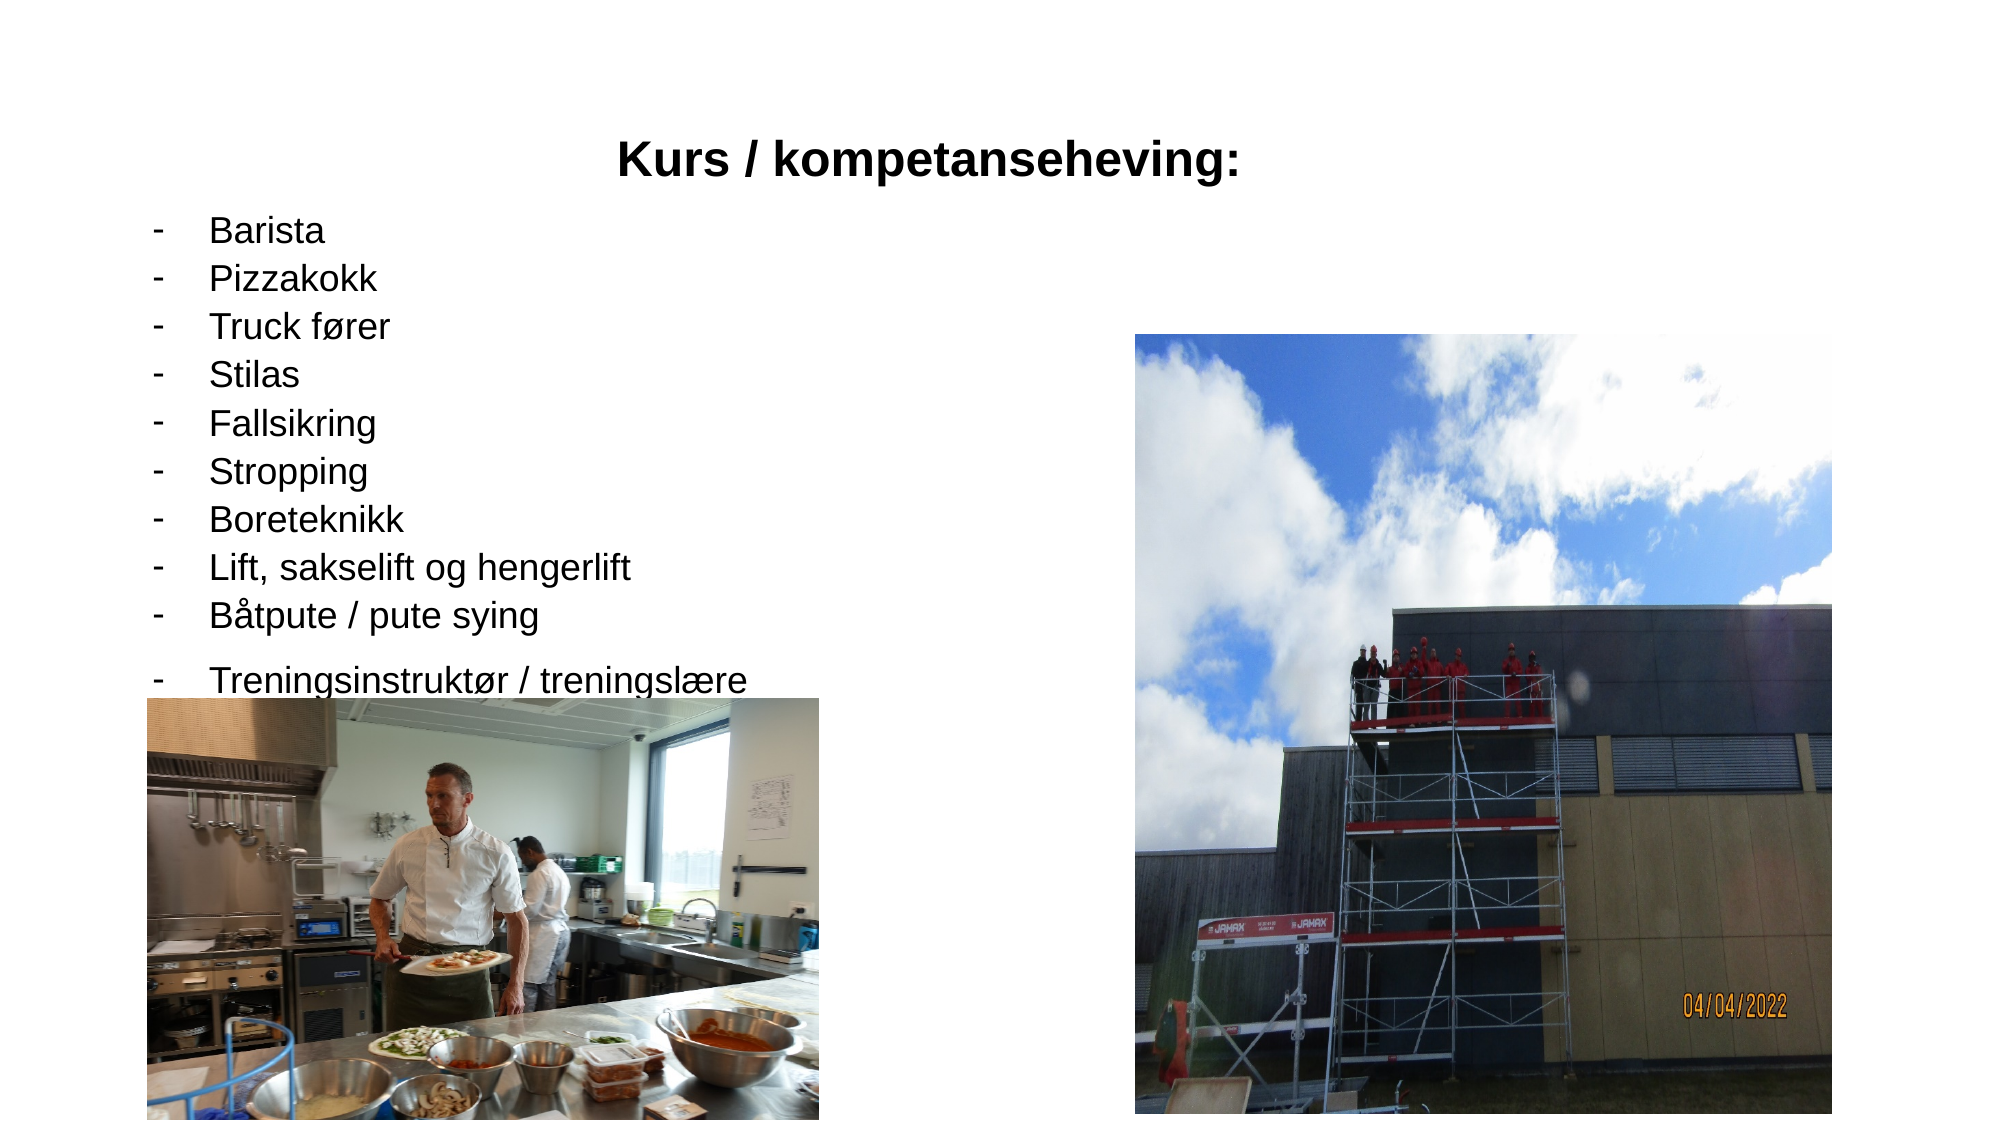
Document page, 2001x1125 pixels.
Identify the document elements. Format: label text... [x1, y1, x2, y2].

text_box Kurs / kompetanseheving: Barista Pizzakokk Truck fører Stilas Fallsikring Stropping Boreteknikk Lift, sakselift og hengerlift Båtpute / pute sying Treningsinstruktør / treningslære [137, 114, 1721, 709]
picture [1135, 333, 1832, 1114]
picture [147, 698, 819, 1120]
